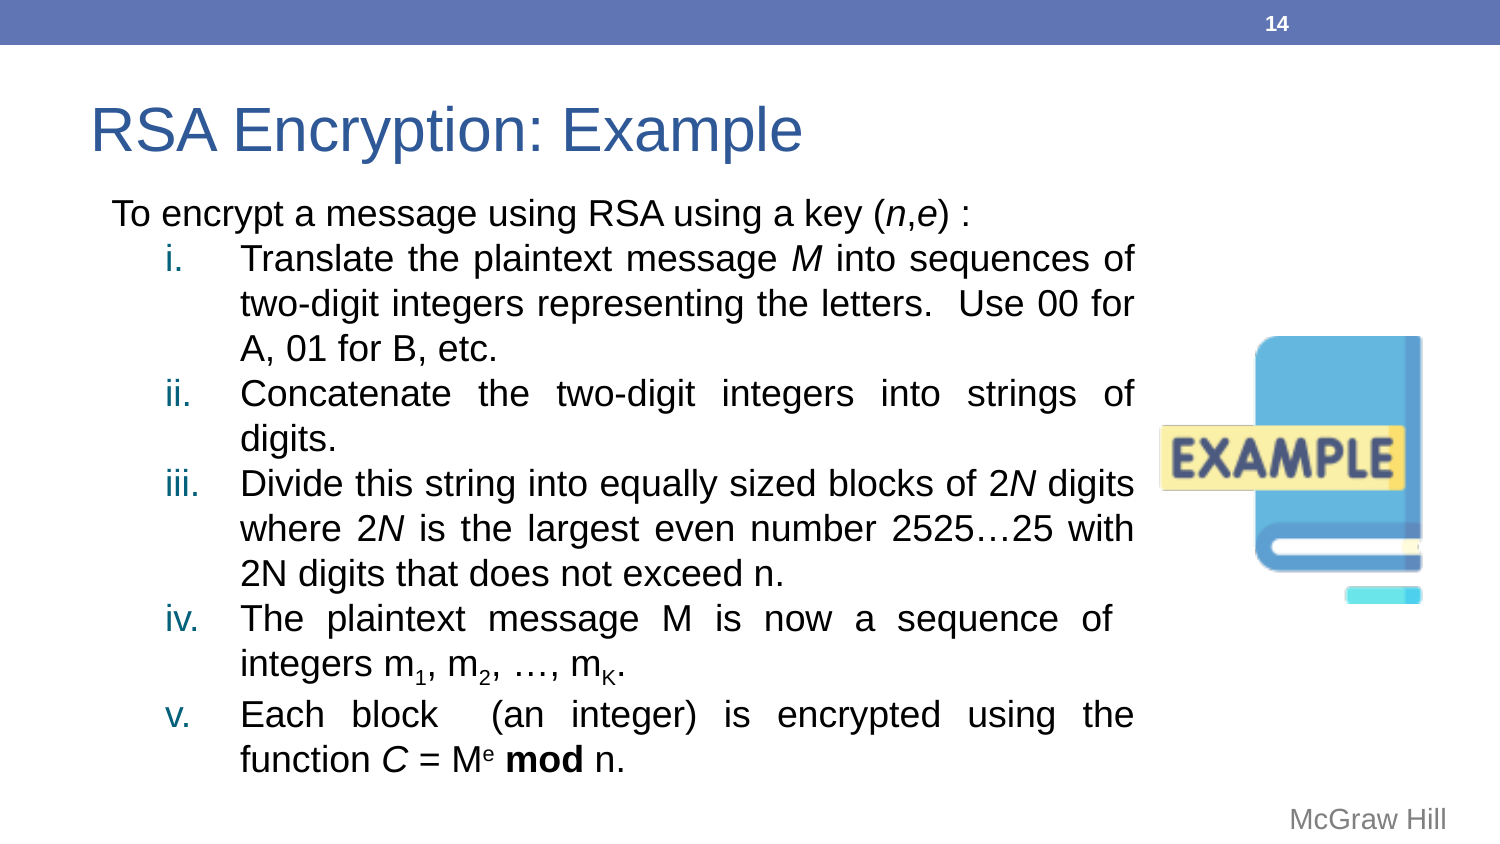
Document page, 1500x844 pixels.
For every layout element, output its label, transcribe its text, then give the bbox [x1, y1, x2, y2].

text_box RSA Encryption: Example [74, 65, 1425, 188]
text_box To encrypt a message using RSA using a key (n,e) : Translate the plaintext message M into sequences of two-digit integers representing the letters. Use 00 for A, 01 for B, etc. Concatenate the two-digit integers into strings of digits. Divide this string into equally sized blocks of 2N digits where 2N is the largest even number 2525…25 with 2N digits that does not exceed n. The plaintext message M is now a sequence of integers m1, m2, …, mK. Each block (an integer) is encrypted using the function C = Me mod n. [75, 181, 1150, 797]
slide_number 14 [1250, 2, 1425, 43]
picture [1157, 336, 1426, 604]
text_box McGraw Hill [1274, 793, 1462, 843]
